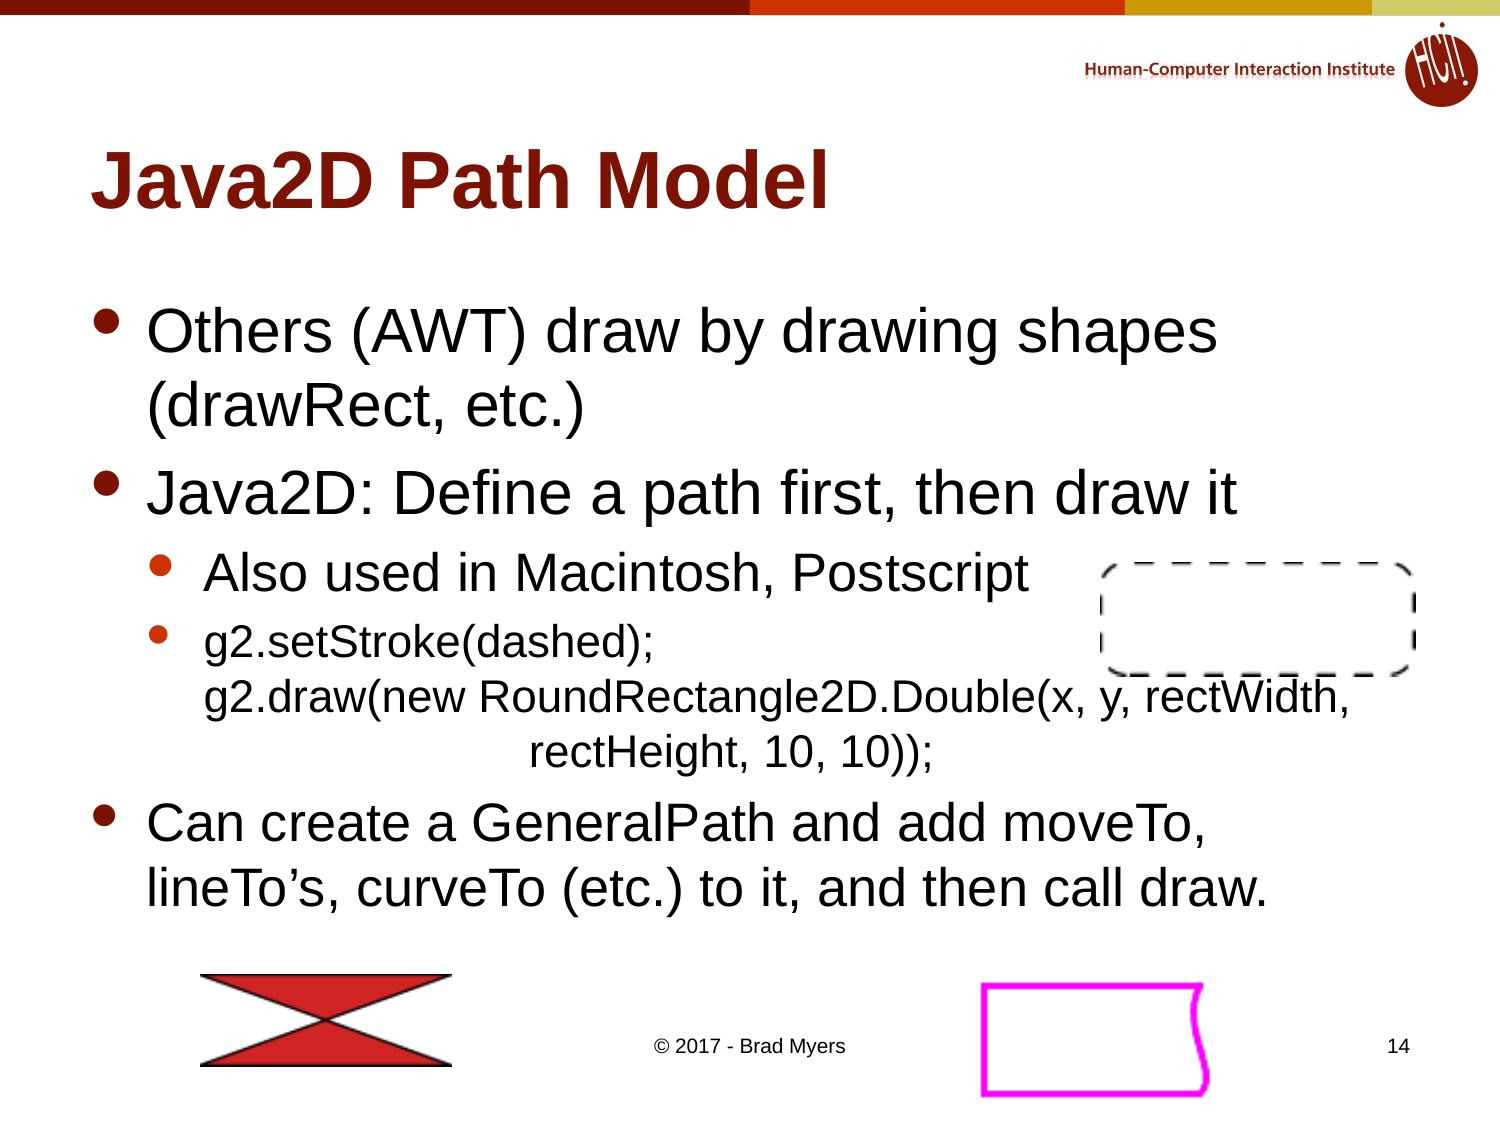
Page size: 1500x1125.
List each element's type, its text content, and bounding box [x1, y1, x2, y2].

title Java2D Path Model [74, 19, 1313, 233]
list Others (AWT) draw by drawing shapes (drawRect, etc.) Java2D: Define a path first, then draw it Also used in Macintosh, Postscript g2.setStroke(dashed); g2.draw(new RoundRectangle2D.Double(x, y, rectWidth, rectHeight, 10, 10)); Can create a GeneralPath and add moveTo, lineTo’s, curveTo (etc.) to it, and then call draw. [74, 281, 1426, 1006]
picture [199, 974, 452, 1068]
picture [962, 955, 1251, 1101]
picture [1099, 562, 1416, 678]
footer © 2017 - Brad Myers [512, 1024, 957, 1101]
slide_number 14 [1254, 1024, 1426, 1101]
picture [1313, 22, 1478, 107]
